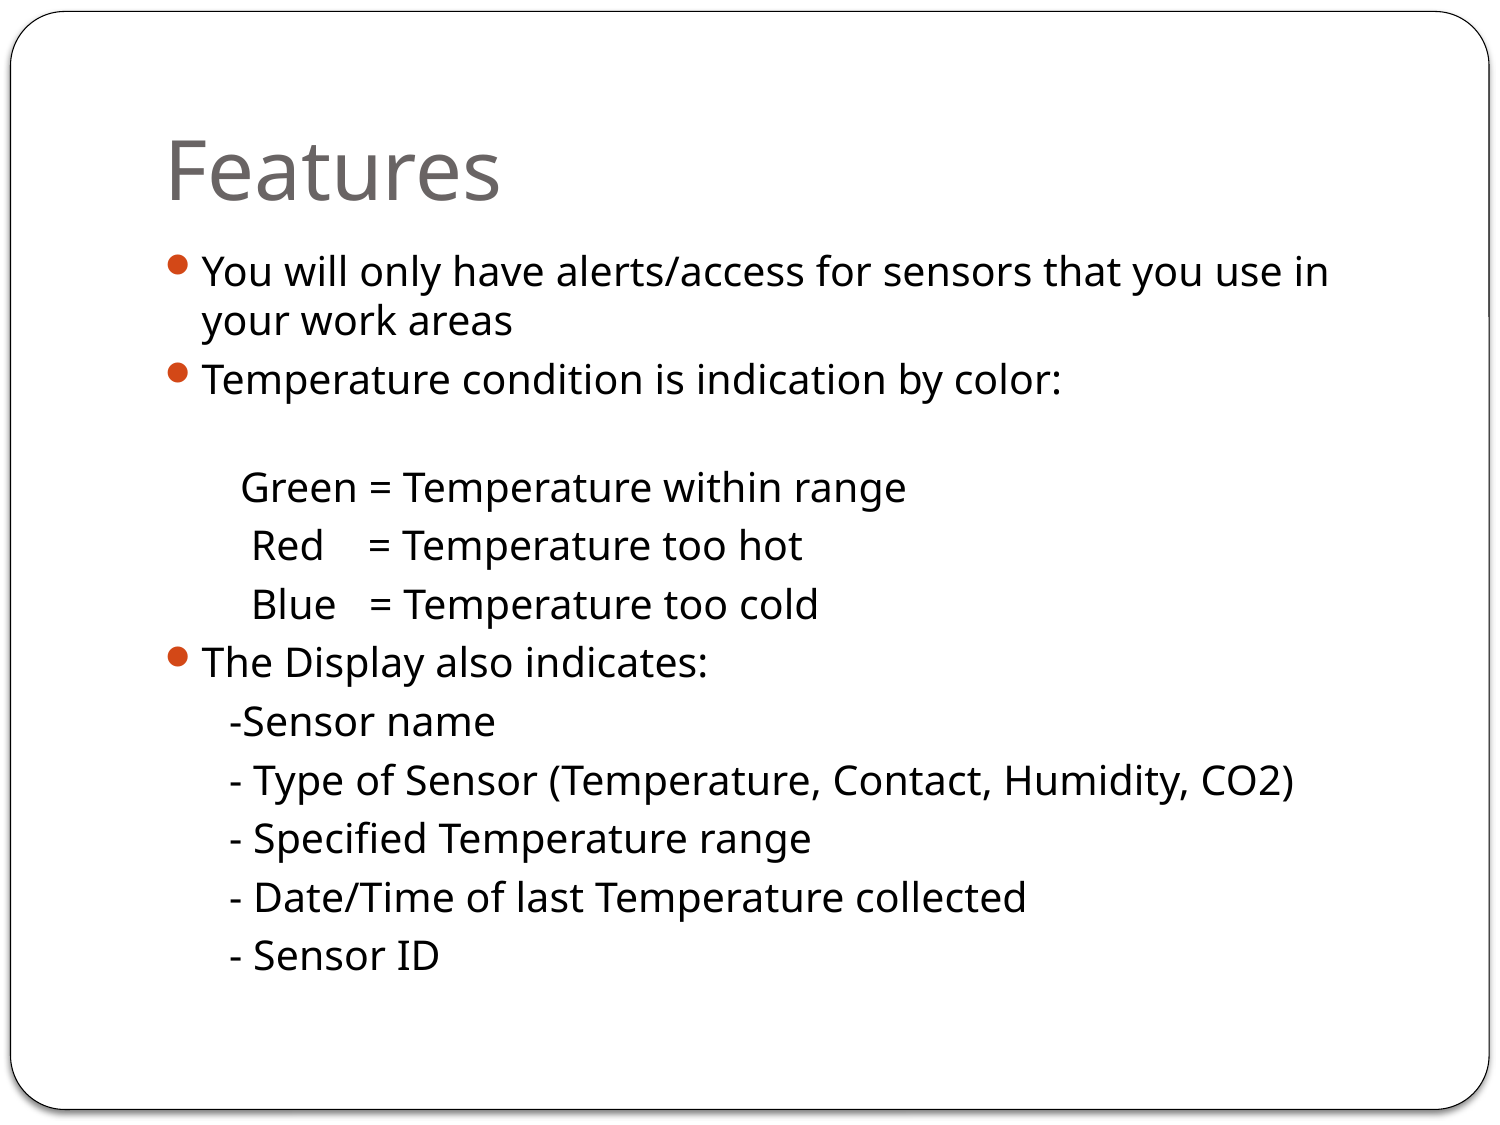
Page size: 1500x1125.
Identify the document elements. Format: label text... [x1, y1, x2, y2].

list You will only have alerts/access for sensors that you use in your work areas Temperature condition is indication by color: Green = Temperature within range Red = Temperature too hot Blue = Temperature too cold The Display also indicates: -Sensor name - Type of Sensor (Temperature, Contact, Humidity, CO2) - Specified Temperature range - Date/Time of last Temperature collected - Sensor ID [150, 237, 1425, 988]
title Features [150, 45, 1425, 233]
